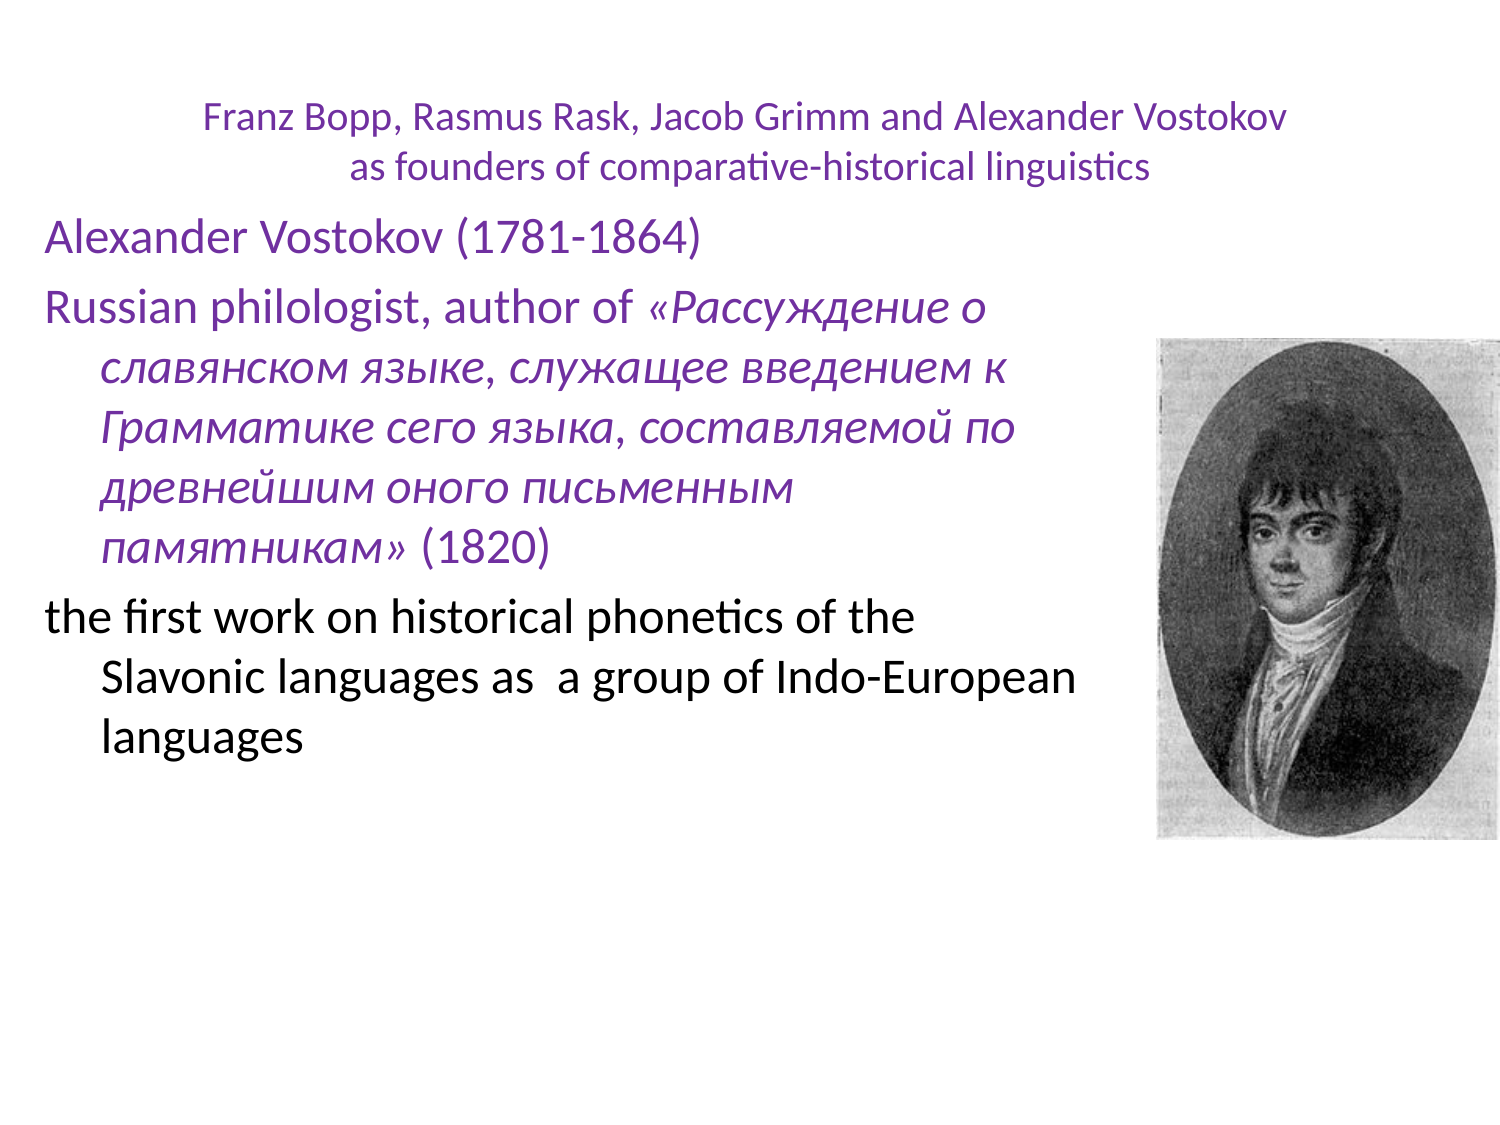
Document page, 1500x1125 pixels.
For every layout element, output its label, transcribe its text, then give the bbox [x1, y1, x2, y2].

title Franz Bopp, Rasmus Rask, Jacob Grimm and Alexander Vostokov as founders of comparative-historical linguistics [75, 45, 1425, 233]
list Alexander Vostokov (1781-1864) Russian philologist, author of «Рассуждение о славянском языке, служащее введением к Грамматике сего языка, составляемой по древнейшим оного письменным памятникам» (1820) the first work on historical phonetics of the Slavonic languages as a group of Indo-European languages [29, 196, 1093, 1083]
picture [1155, 337, 1500, 840]
